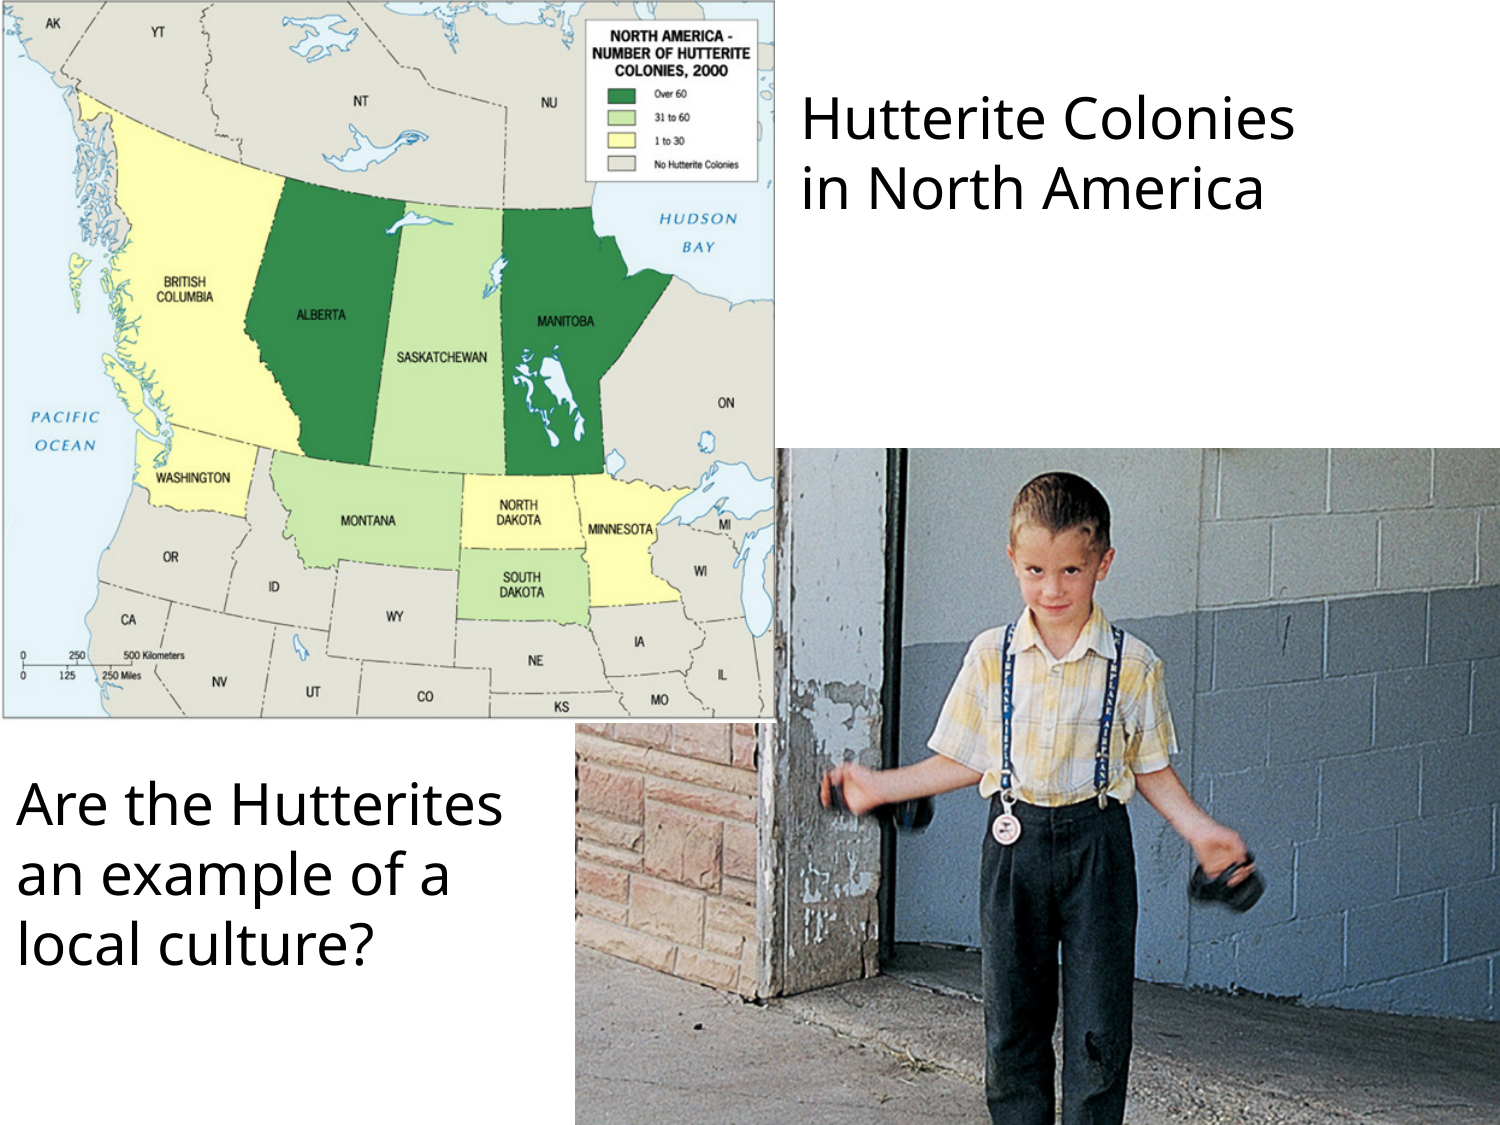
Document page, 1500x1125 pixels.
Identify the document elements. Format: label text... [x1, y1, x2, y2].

picture [0, 0, 1500, 1125]
text_box Hutterite Colonies in North America [785, 73, 1327, 229]
text_box Are the Hutterites an example of a local culture? [1, 759, 520, 985]
